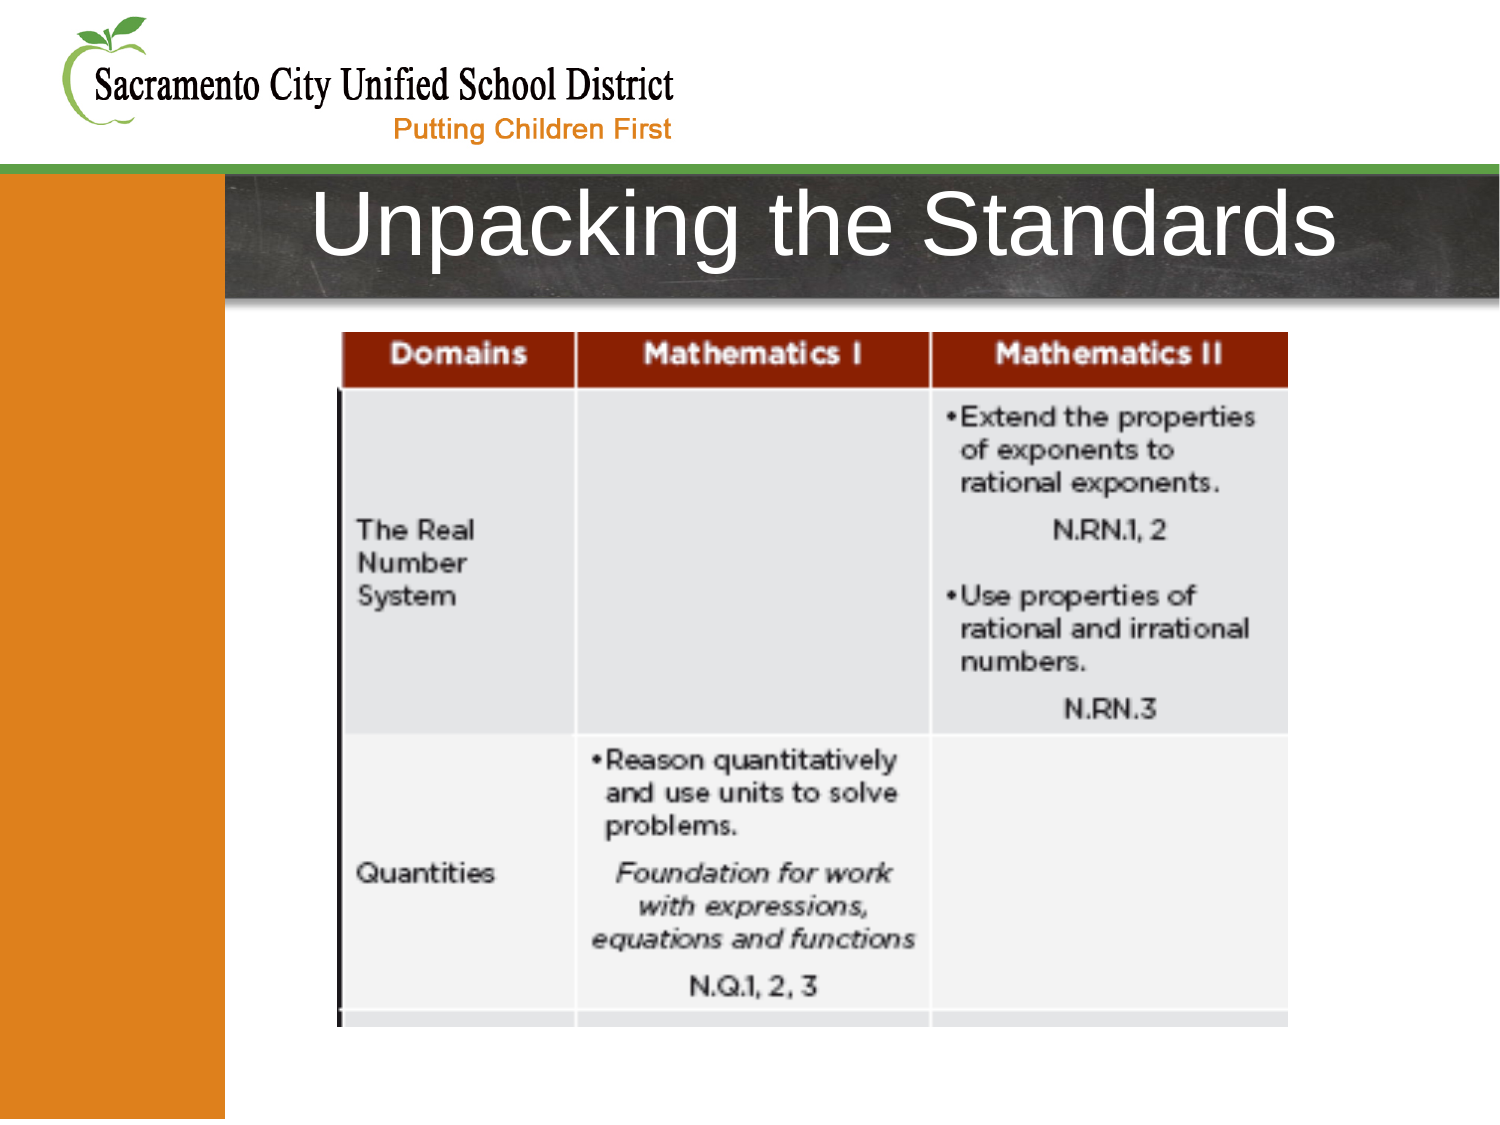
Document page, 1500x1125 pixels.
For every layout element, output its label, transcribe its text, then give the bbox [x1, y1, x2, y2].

title Unpacking the Standards [150, 125, 1500, 313]
picture [0, 0, 1500, 1119]
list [337, 332, 1288, 1027]
